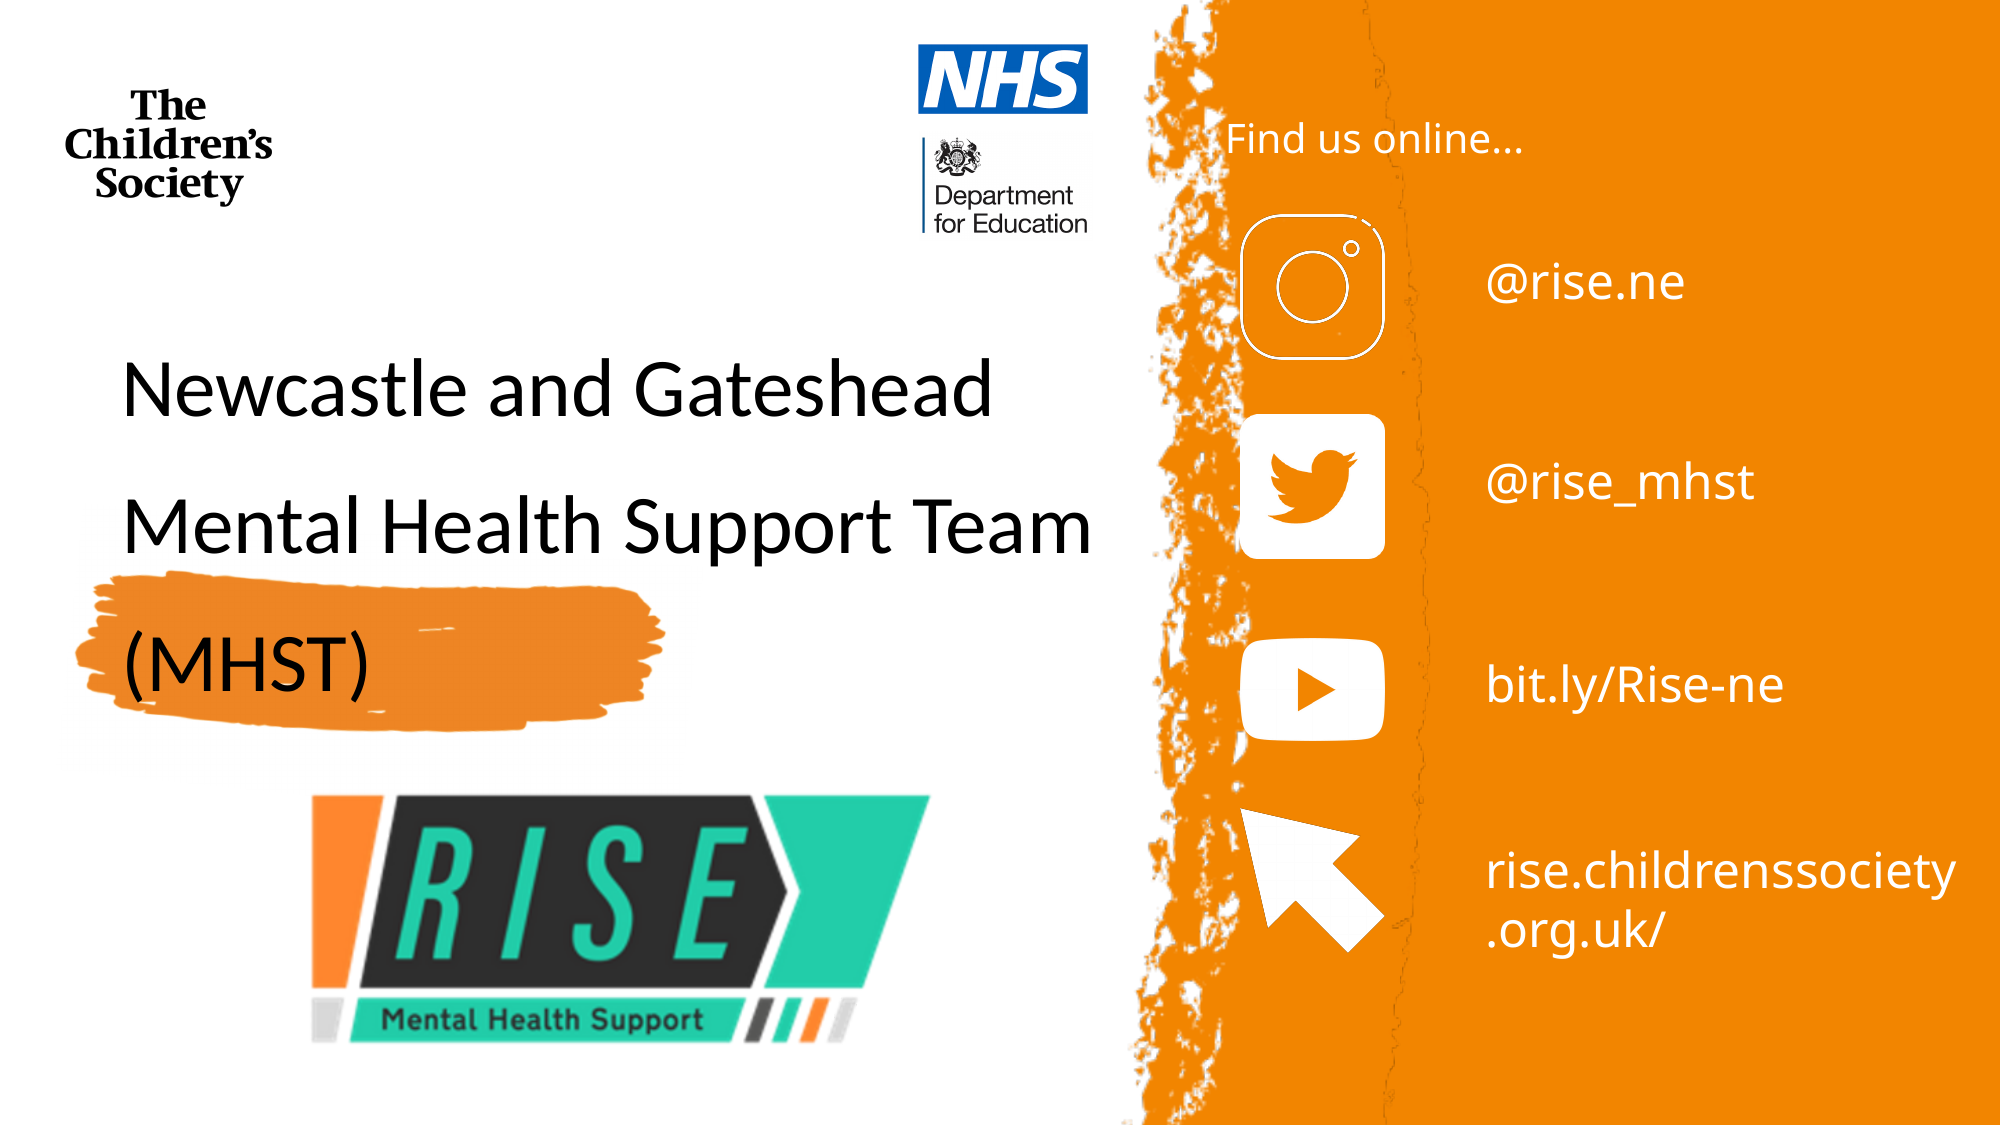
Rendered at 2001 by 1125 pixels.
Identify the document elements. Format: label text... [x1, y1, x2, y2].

text_box @rise.ne [1484, 250, 1689, 310]
picture [918, 44, 1088, 114]
text_box Find us online... [1224, 113, 1545, 162]
picture [57, 0, 1957, 1125]
picture [41, 17, 297, 273]
text_box Newcastle and Gateshead Mental Health Support Team (MHST) [121, 295, 1207, 534]
text_box rise.childrenssociety .org.uk/ [1484, 839, 1973, 958]
picture [919, 131, 1093, 241]
text_box [0, 0, 1118, 1125]
